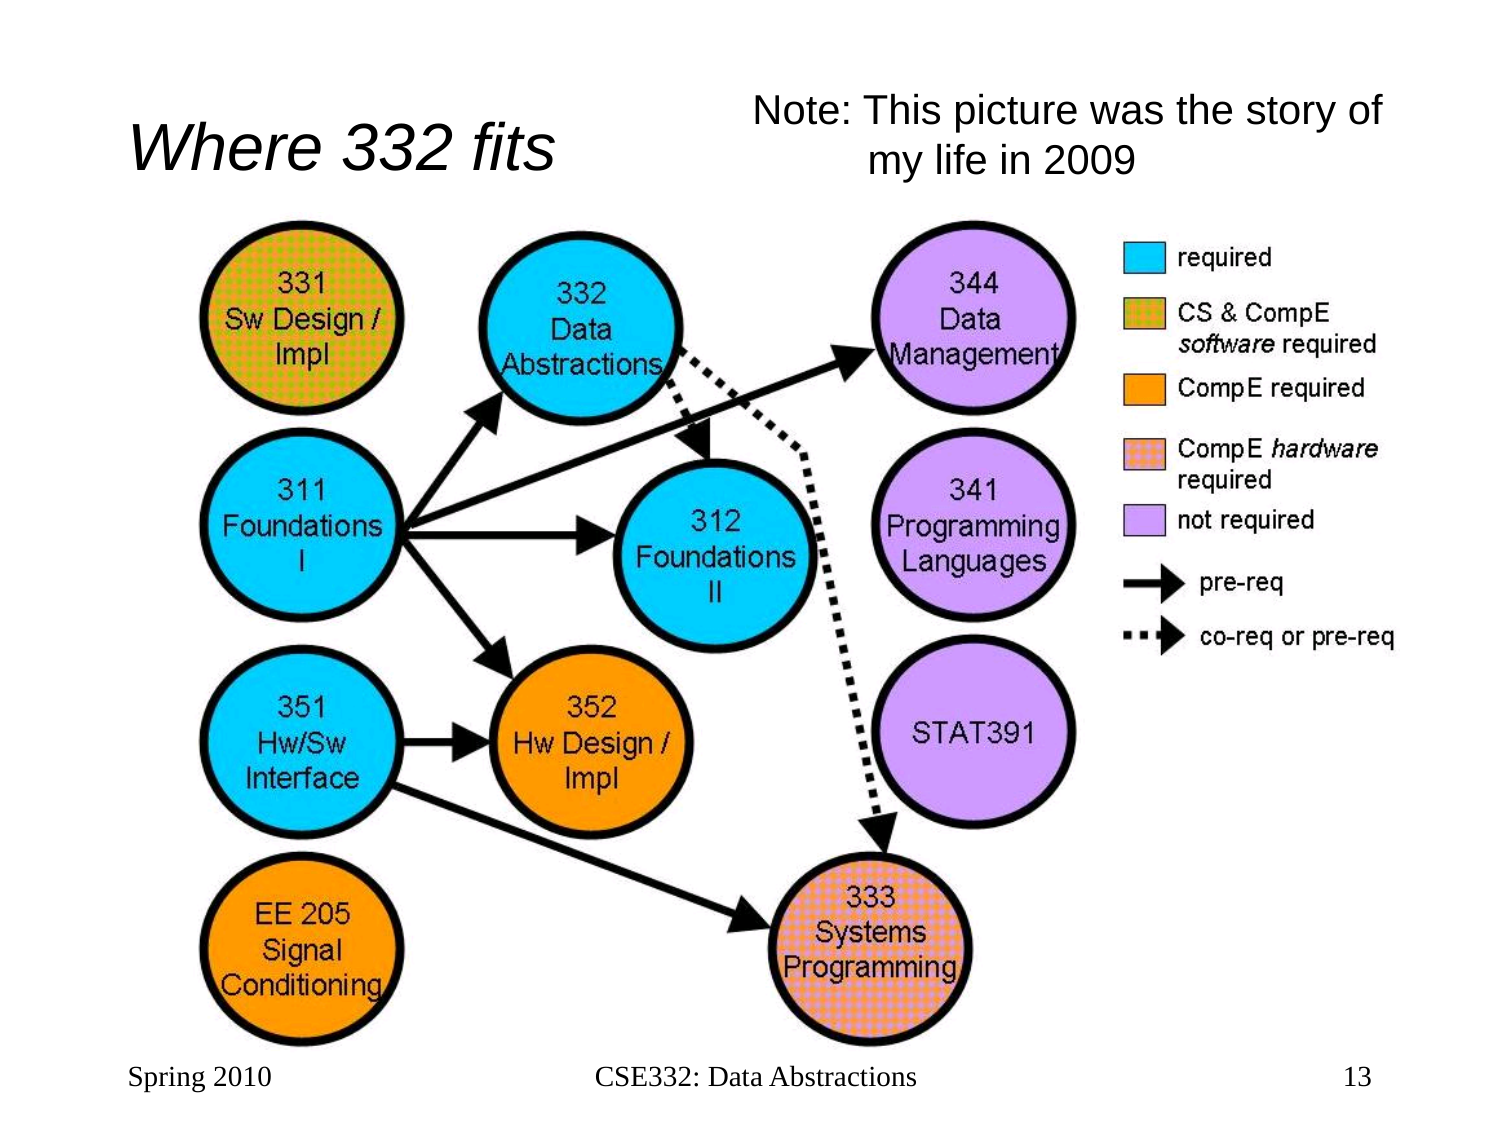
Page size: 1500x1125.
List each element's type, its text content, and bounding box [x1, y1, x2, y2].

list Note: This picture was the story of my life in 2009 [737, 74, 1451, 188]
picture [187, 212, 1401, 1055]
slide_number 13 [1074, 1063, 1388, 1125]
footer CSE332: Data Abstractions [474, 1063, 1038, 1125]
slide_number Spring 2010 [112, 1049, 426, 1125]
title Where 332 fits [112, 49, 1388, 238]
